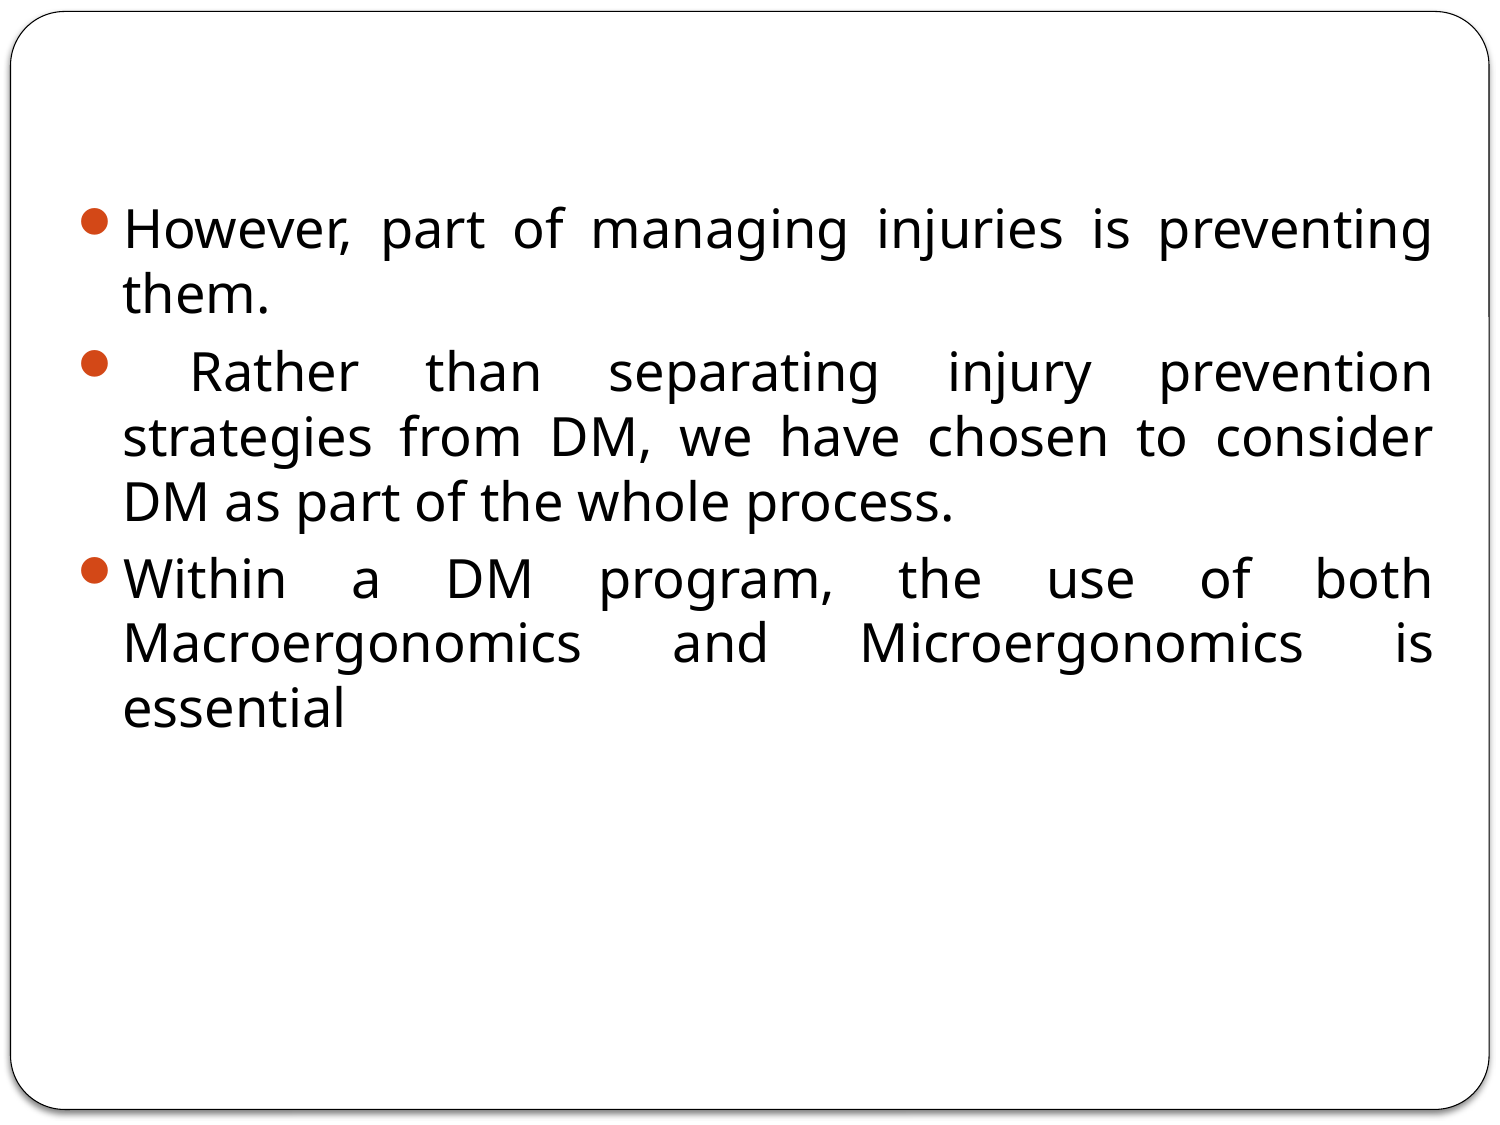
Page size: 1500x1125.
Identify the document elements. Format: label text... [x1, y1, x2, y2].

list However, part of managing injuries is preventing them. Rather than separating injury prevention strategies from DM, we have chosen to consider DM as part of the whole process. Within a DM program, the use of both Macroergonomics and Microergonomics is essential [62, 187, 1450, 1050]
